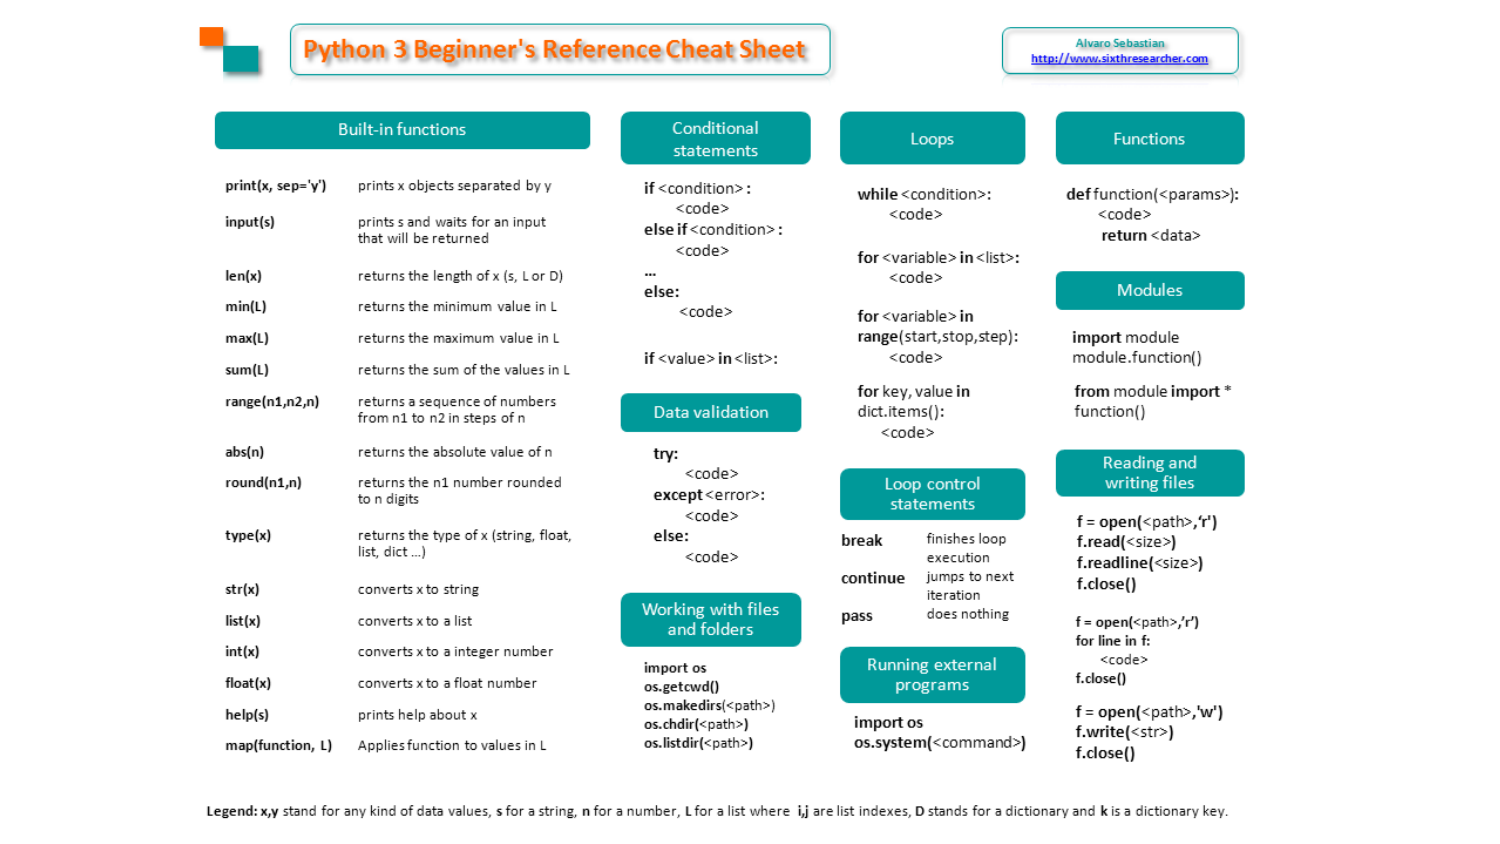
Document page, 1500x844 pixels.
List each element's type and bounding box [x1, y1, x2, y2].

picture [153, 0, 1280, 844]
